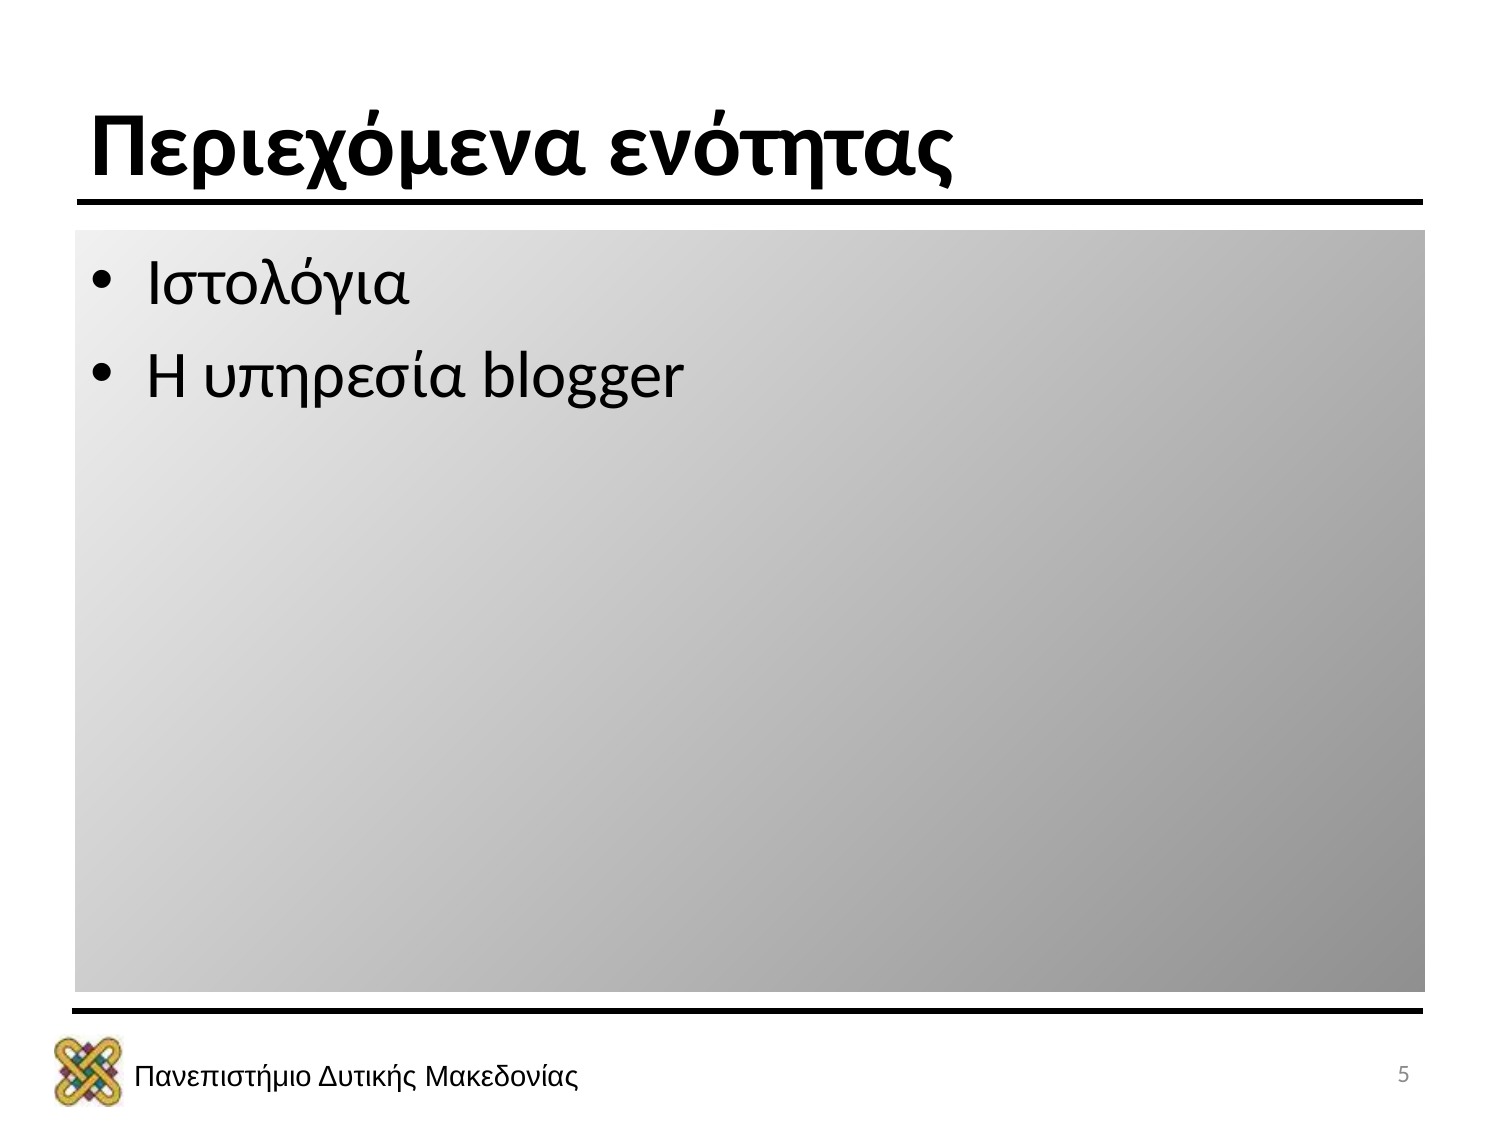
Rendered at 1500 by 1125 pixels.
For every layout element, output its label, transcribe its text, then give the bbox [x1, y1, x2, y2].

title Περιεχόμενα ενότητας [75, 45, 1425, 230]
picture [54, 1034, 124, 1107]
list Ιστολόγια Η υπηρεσία blogger [75, 230, 1425, 992]
slide_number 5 [1074, 1042, 1425, 1103]
